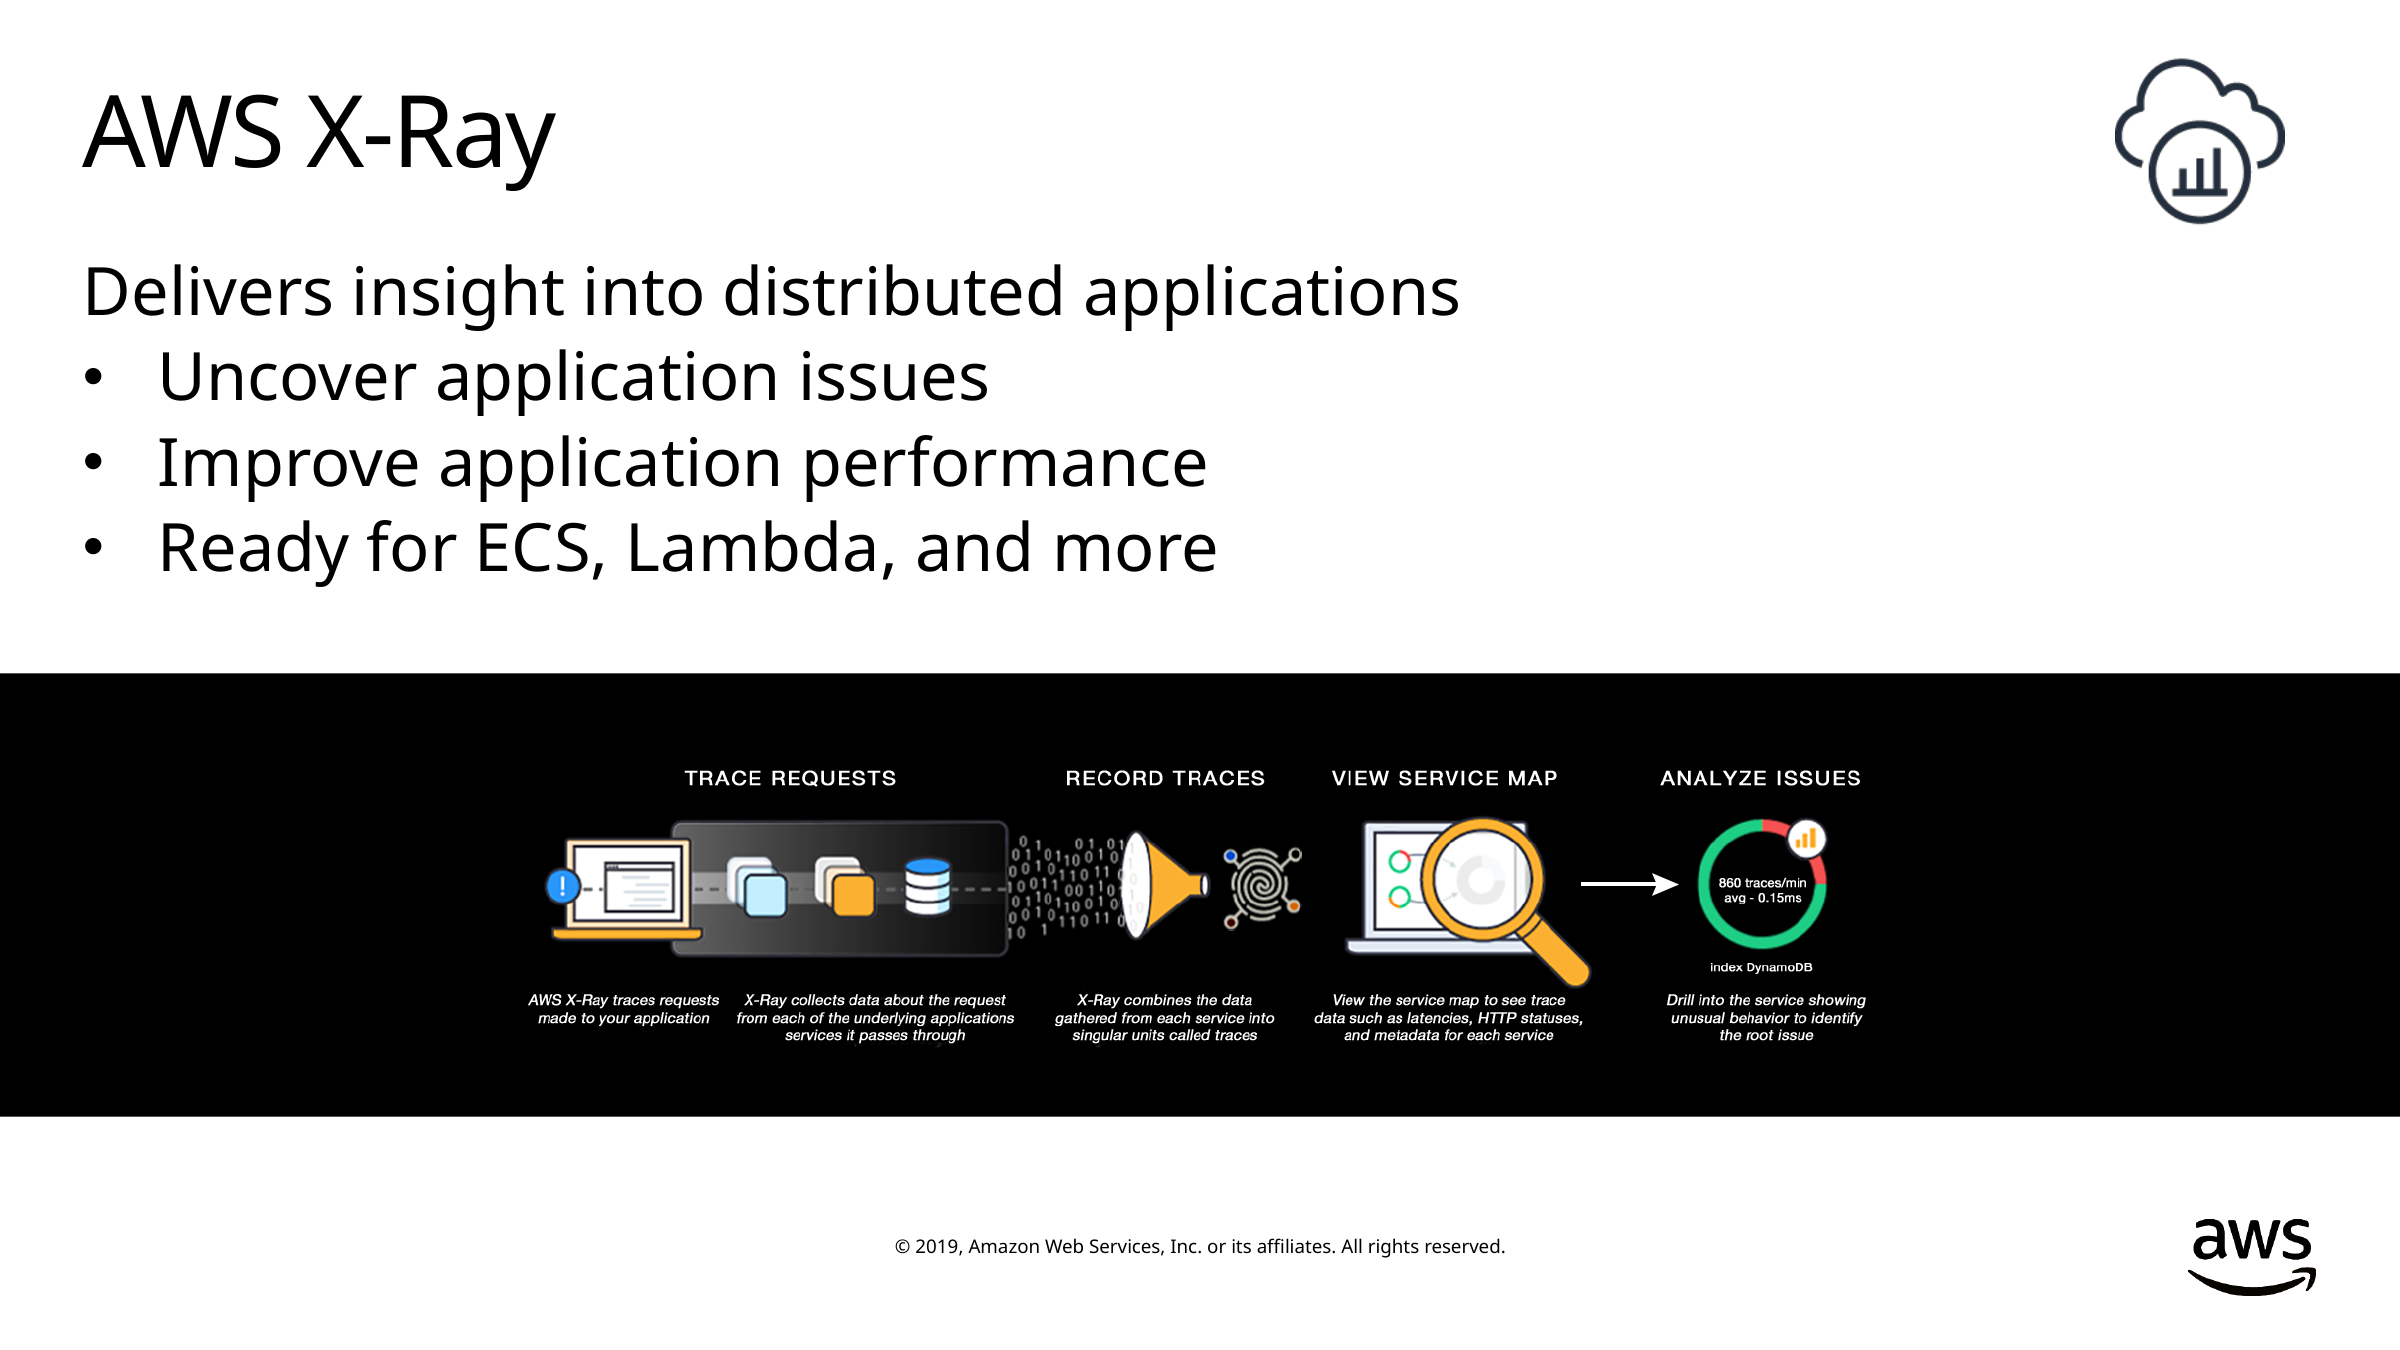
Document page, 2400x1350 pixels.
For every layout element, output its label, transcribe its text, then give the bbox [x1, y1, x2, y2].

title AWS X-Ray [52, 56, 2348, 235]
list Delivers insight into distributed applications Uncover application issues Improve application performance Ready for ECS, Lambda, and more [52, 234, 2347, 622]
picture [2188, 1219, 2316, 1296]
picture [449, 720, 1951, 1088]
text_box [0, 673, 2400, 1117]
picture [2114, 56, 2285, 227]
